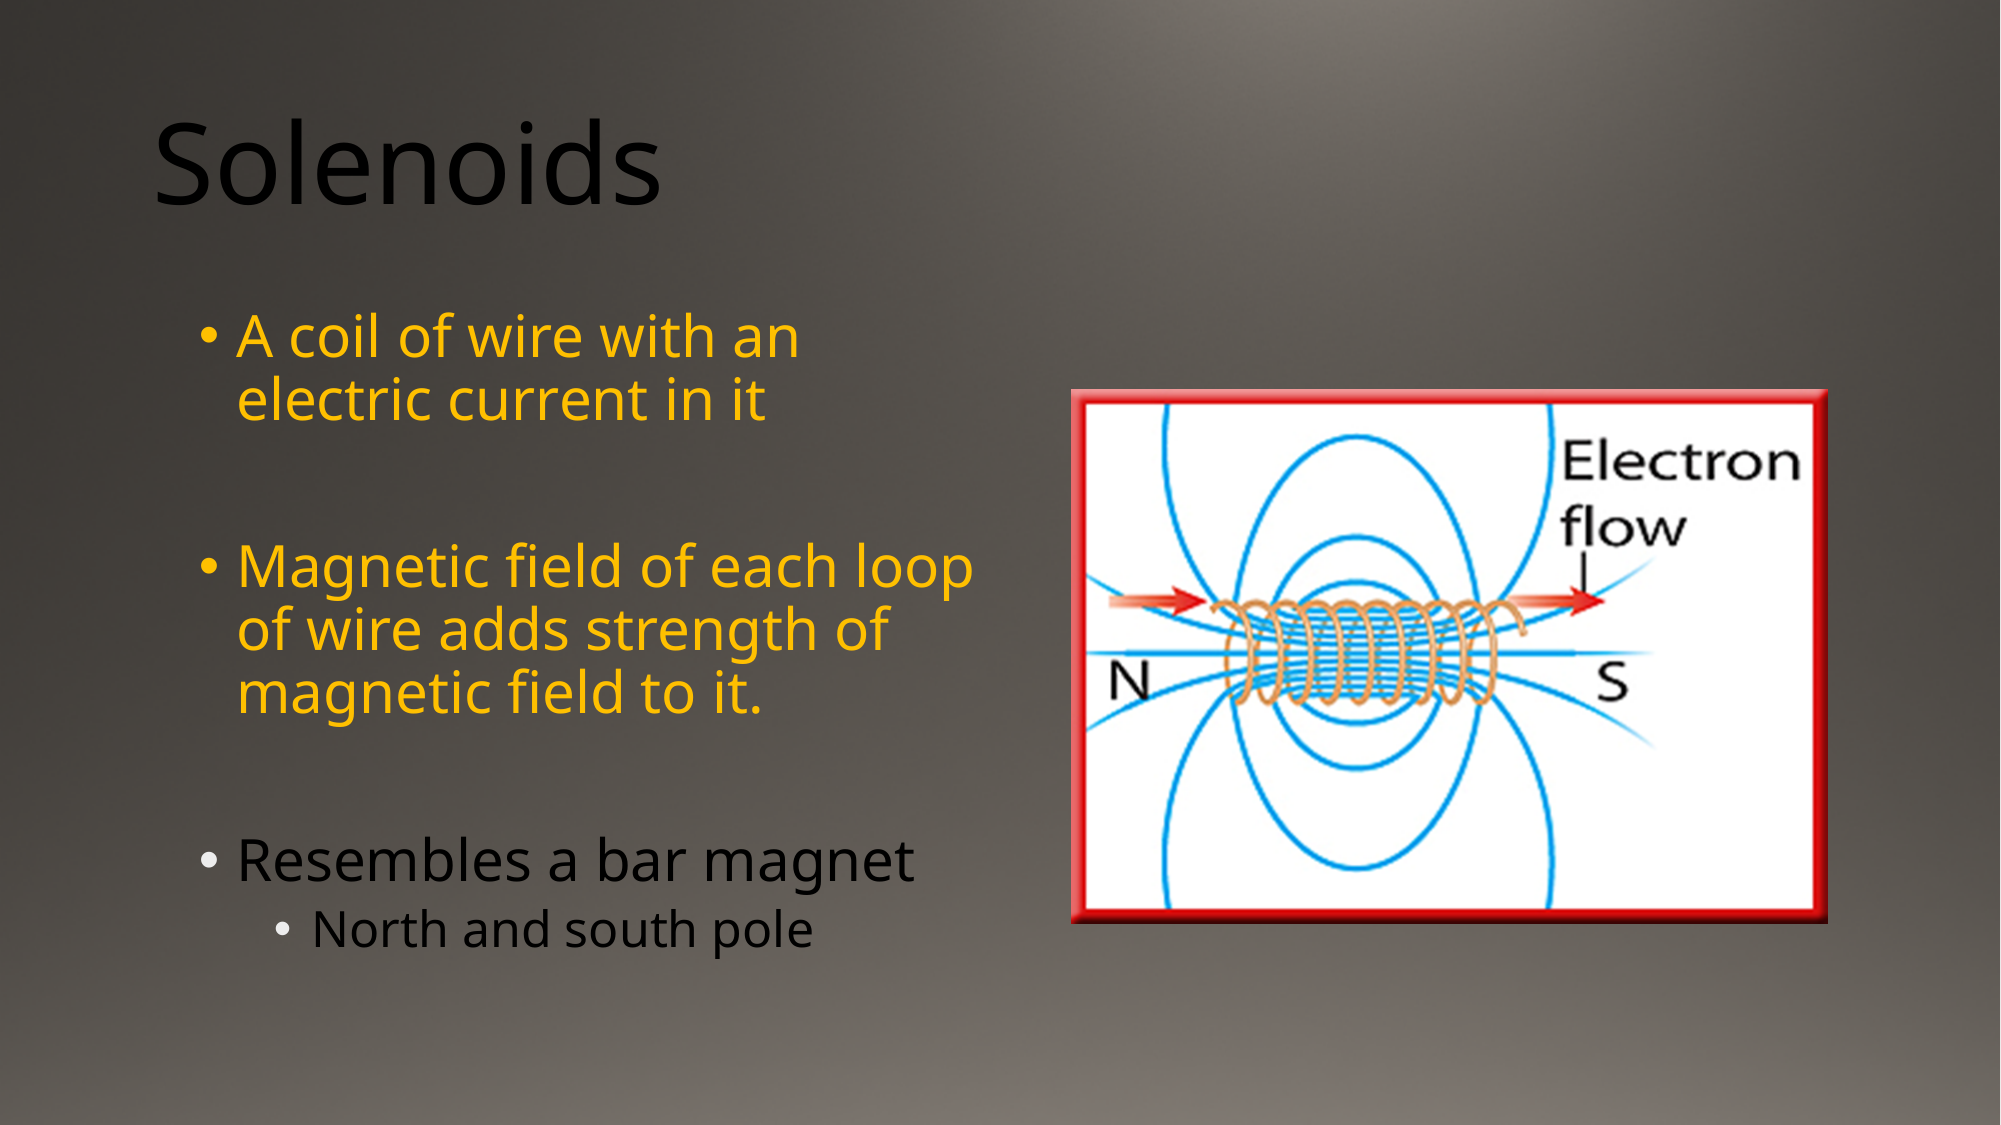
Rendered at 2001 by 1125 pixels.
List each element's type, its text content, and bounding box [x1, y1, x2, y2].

title Solenoids [137, 59, 1863, 278]
picture [0, 0, 2001, 1125]
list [1071, 389, 1828, 924]
list A coil of wire with an electric current in it Magnetic field of each loop of wire adds strength of magnetic field to it. Resembles a bar magnet North and south pole [183, 299, 1009, 1014]
